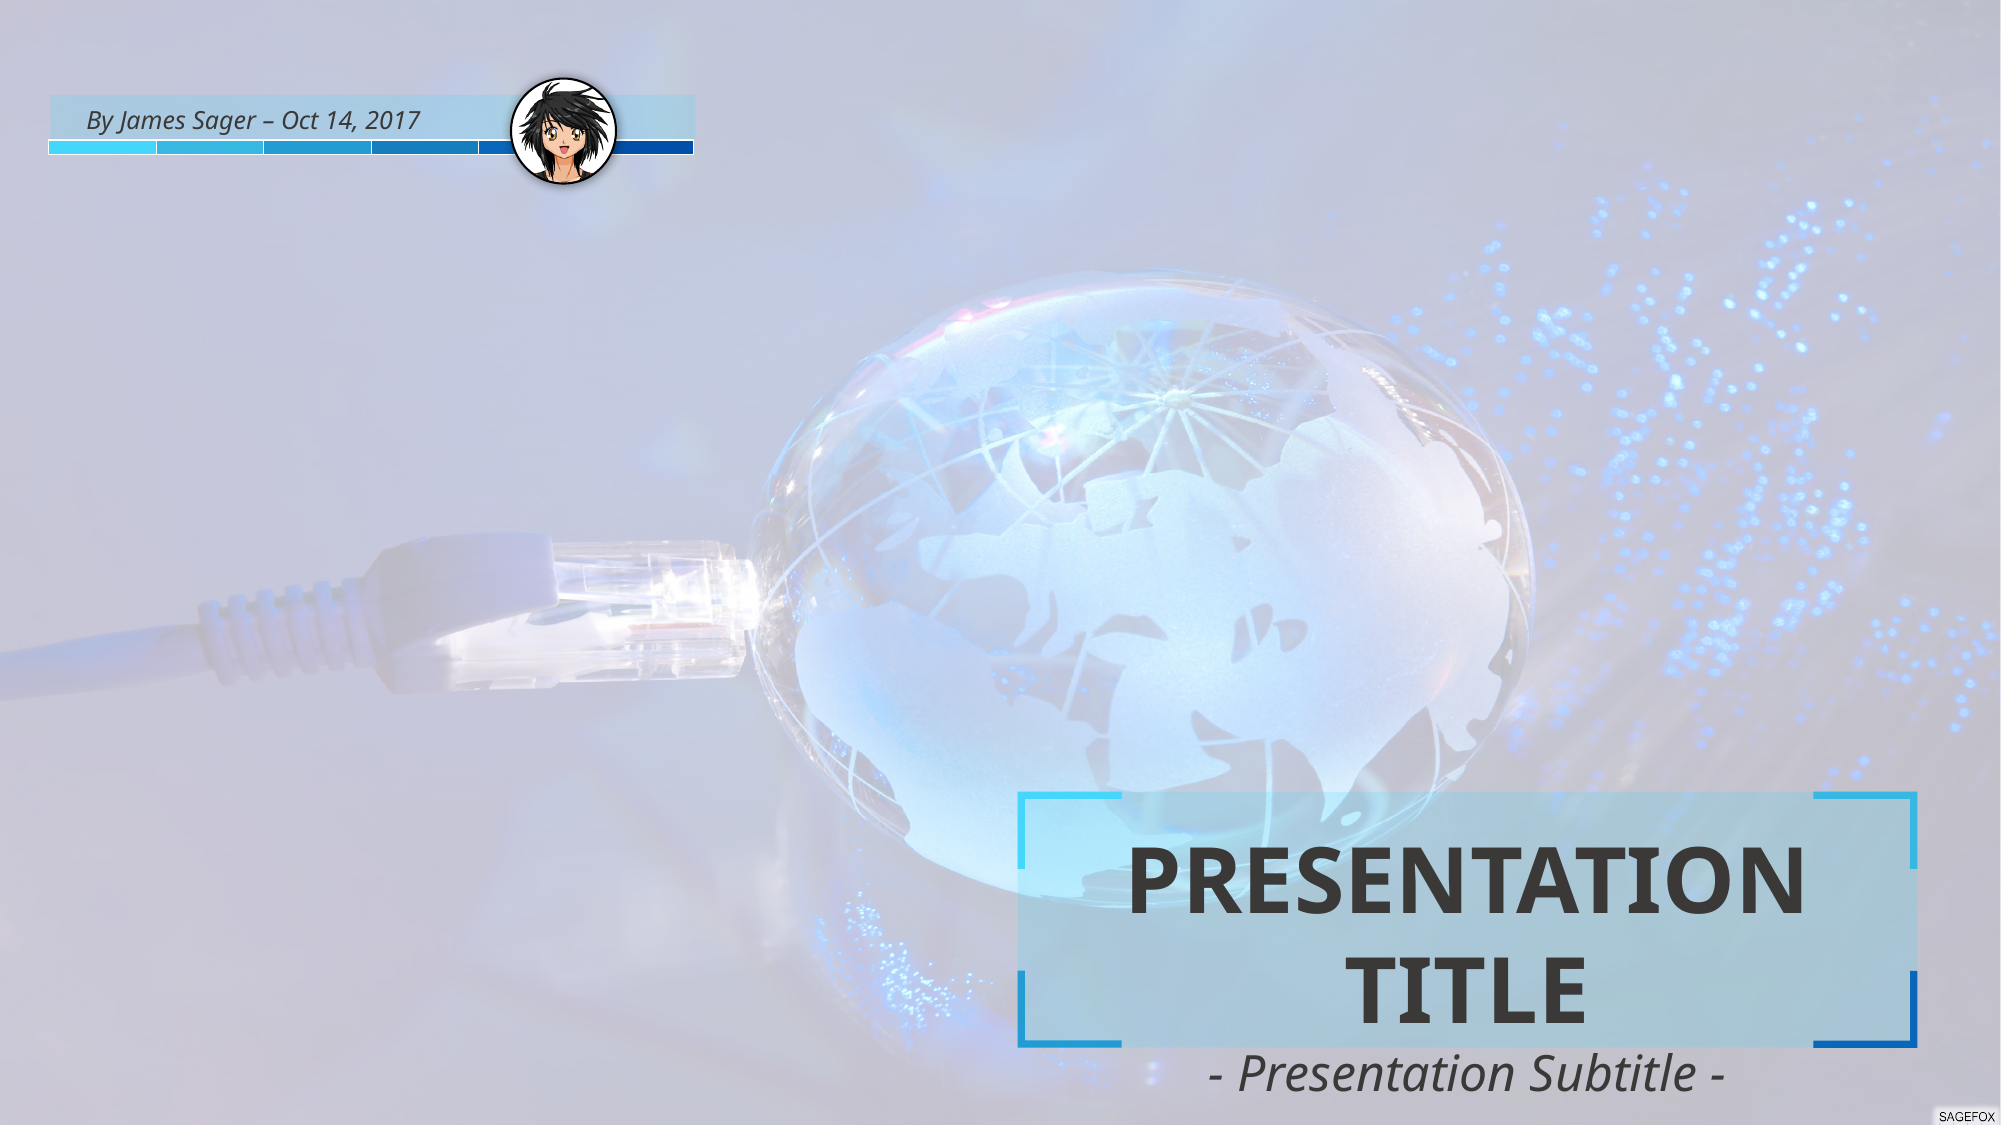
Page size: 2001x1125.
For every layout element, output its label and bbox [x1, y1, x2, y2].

text_box [1017, 791, 1918, 1049]
text_box [48, 78, 696, 184]
picture [1936, 1111, 1997, 1125]
